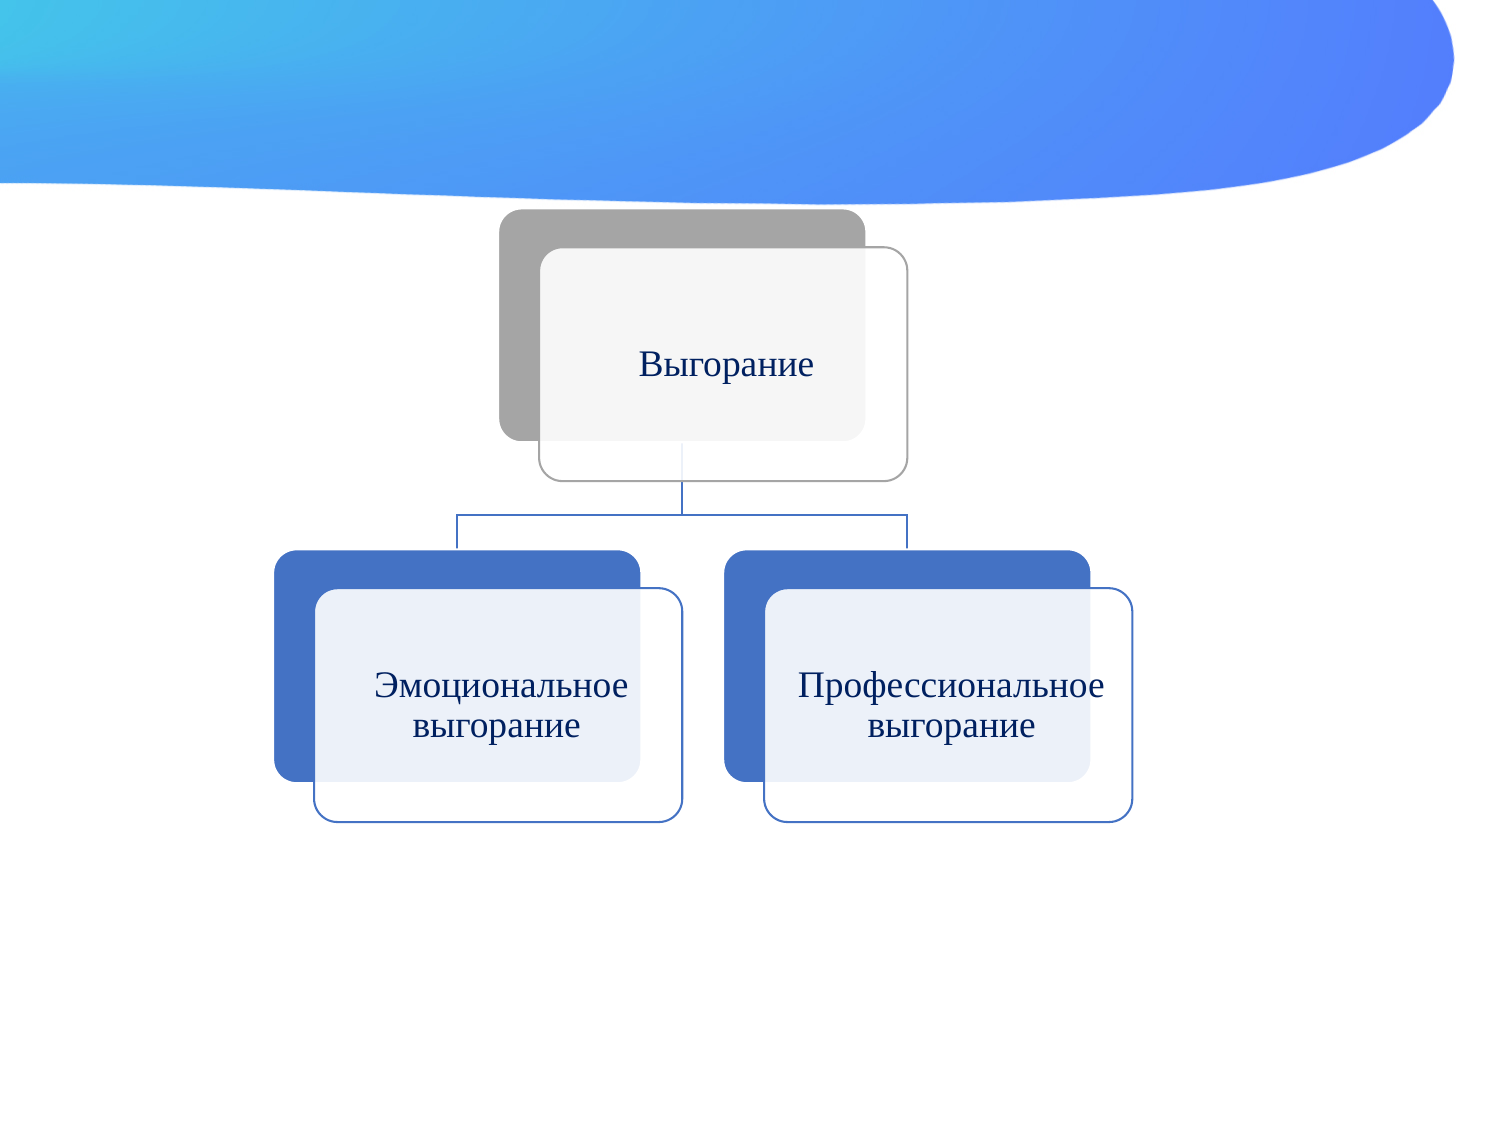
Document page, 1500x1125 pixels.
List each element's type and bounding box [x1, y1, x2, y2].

picture [0, 0, 1500, 1125]
list [0, 208, 1447, 823]
